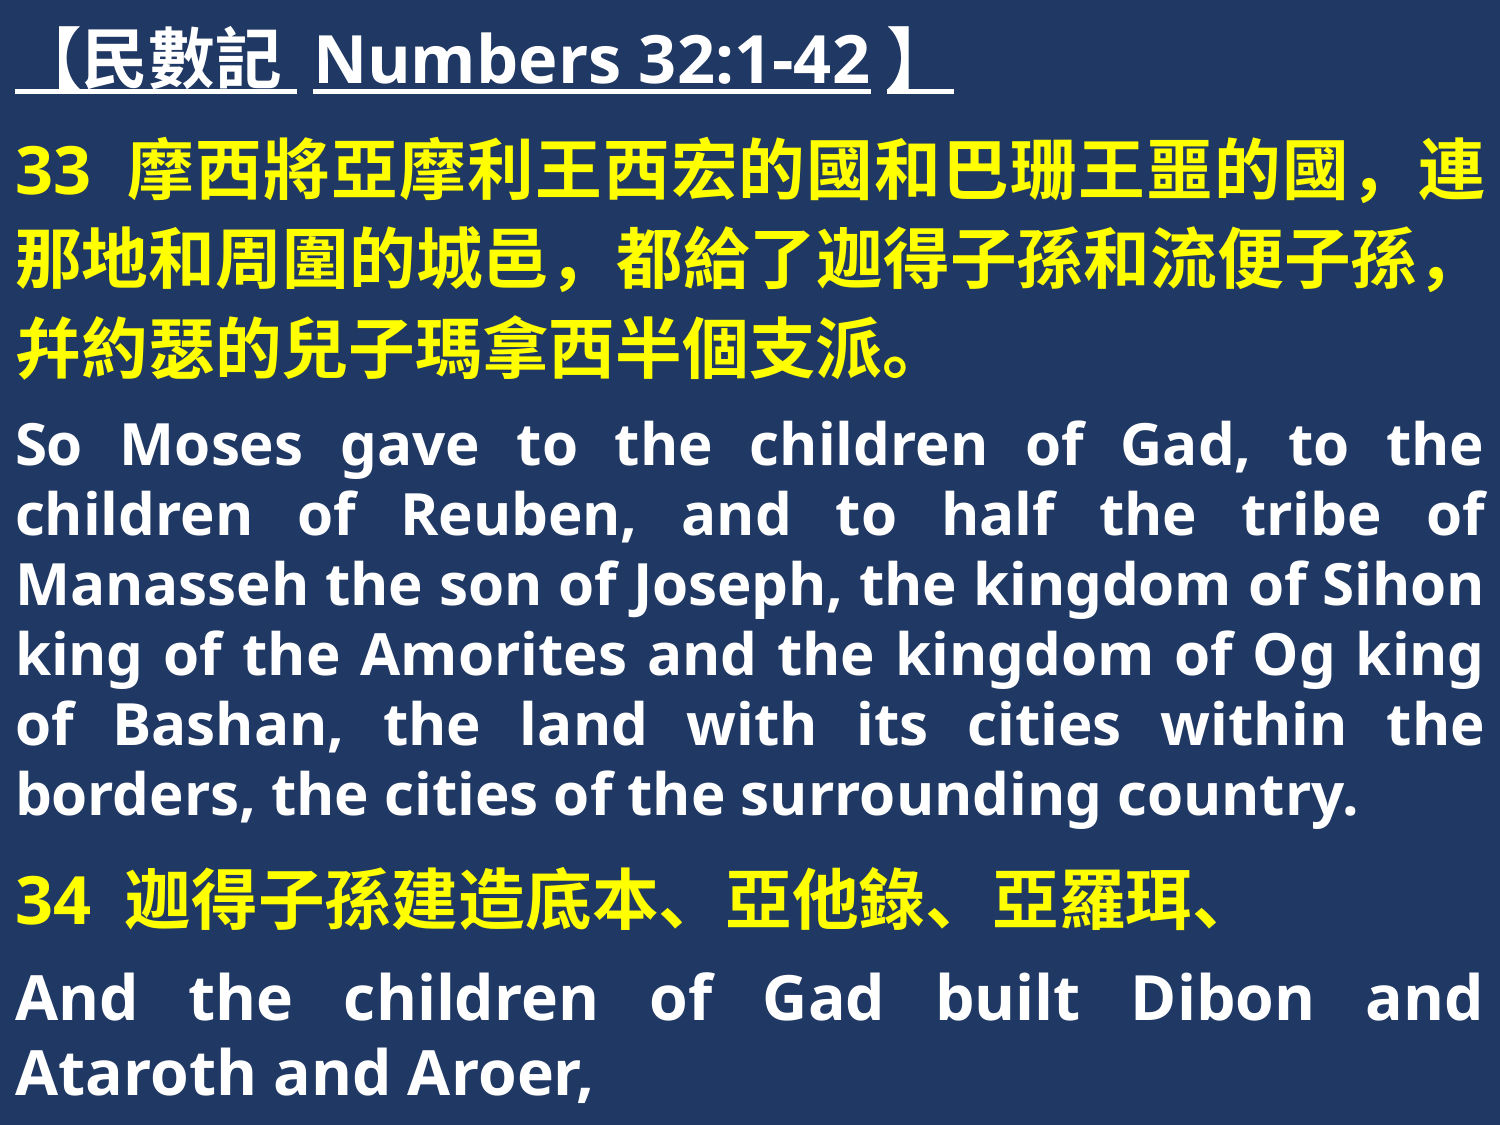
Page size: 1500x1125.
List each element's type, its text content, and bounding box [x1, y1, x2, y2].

list 【民數記 Numbers 32:1-42】 33 摩西將亞摩利王西宏的國和巴珊王噩的國，連那地和周圍的城邑，都給了迦得子孫和流便子孫，幷約瑟的兒子瑪拿西半個支派。 So Moses gave to the children of Gad, to the children of Reuben, and to half the tribe of Manasseh the son of Joseph, the kingdom of Sihon king of the Amorites and the kingdom of Og king of Bashan, the land with its cities within the borders, the cities of the surrounding country. 34 迦得子孫建造底本、亞他錄、亞羅珥、 And the children of Gad built Dibon and Ataroth and Aroer, [0, 0, 1500, 1125]
